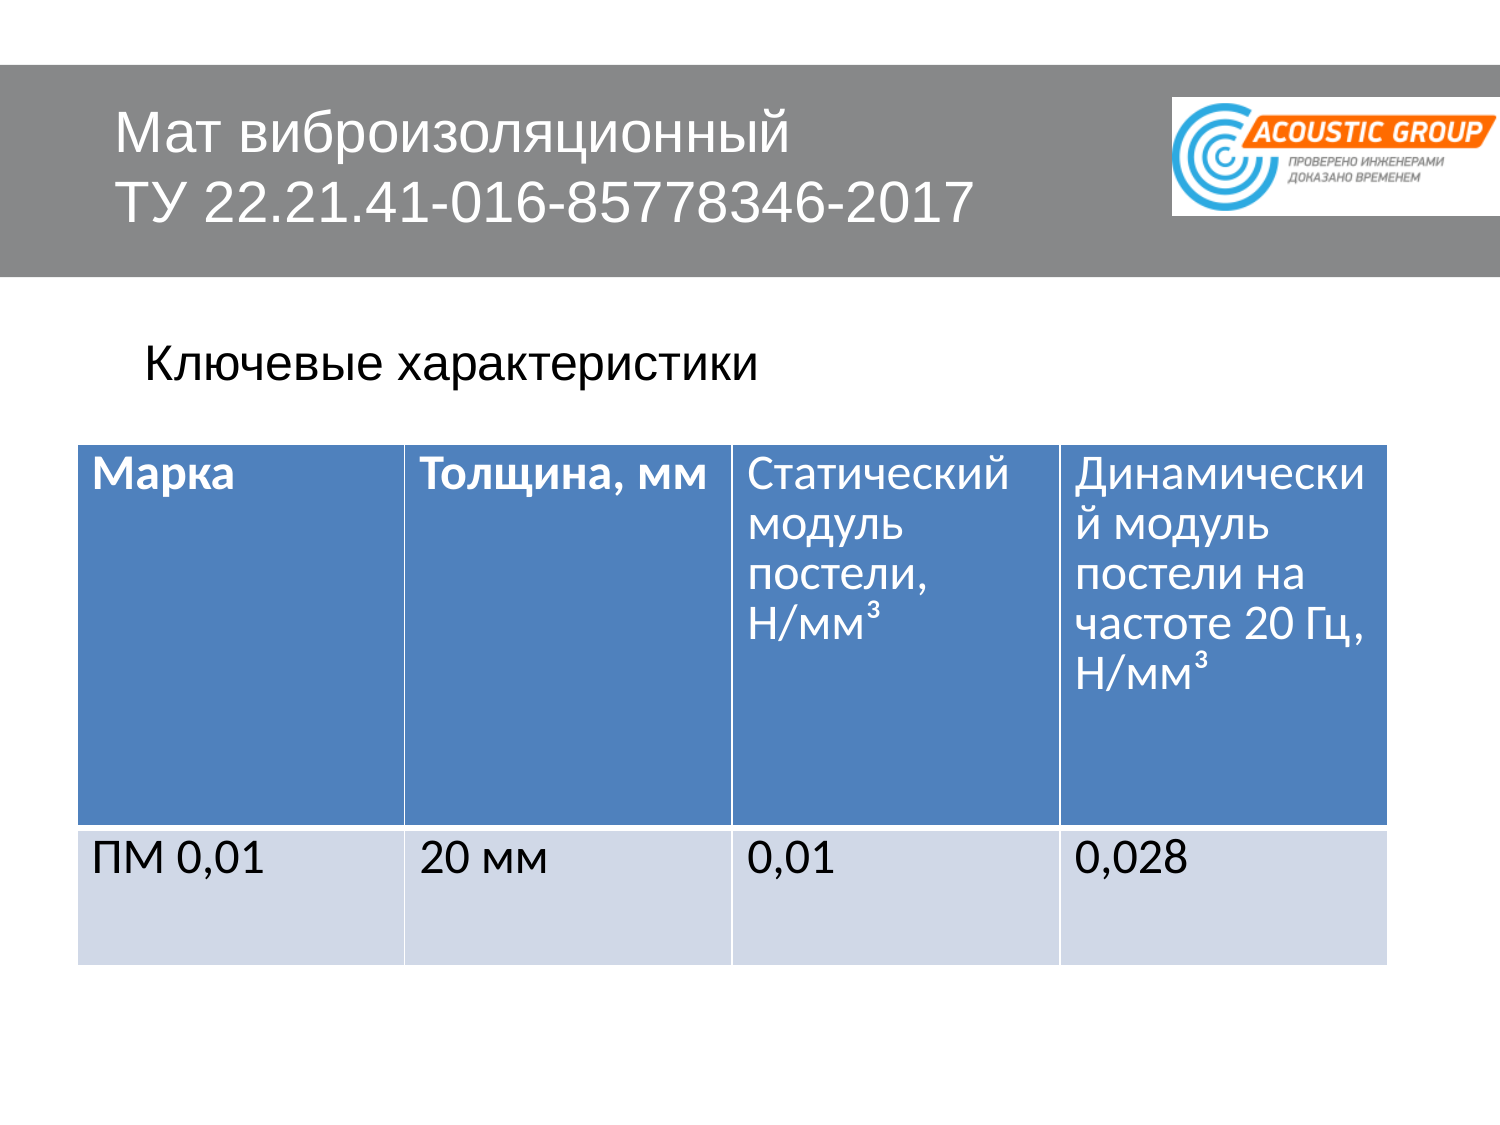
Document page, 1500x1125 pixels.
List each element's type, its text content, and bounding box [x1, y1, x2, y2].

text_box [0, 64, 1500, 278]
text_box Ключевые характеристики [130, 322, 775, 398]
table_cell 20 мм [405, 831, 731, 965]
table_header Толщина, мм [405, 445, 731, 825]
table_cell 0,01 [733, 831, 1059, 965]
table_cell ПМ 0,01 [78, 831, 404, 965]
table_cell 0,028 [1061, 831, 1387, 965]
table_header Статический модуль постели, Н/мм³ [733, 445, 1059, 825]
picture [1171, 97, 1500, 216]
table_header Динамический модуль постели на частоте 20 Гц, Н/мм³ [1061, 445, 1387, 825]
table_header Марка [78, 445, 404, 825]
text_box Мат виброизоляционный ТУ 22.21.41-016-85778346-2017 [100, 87, 1447, 242]
